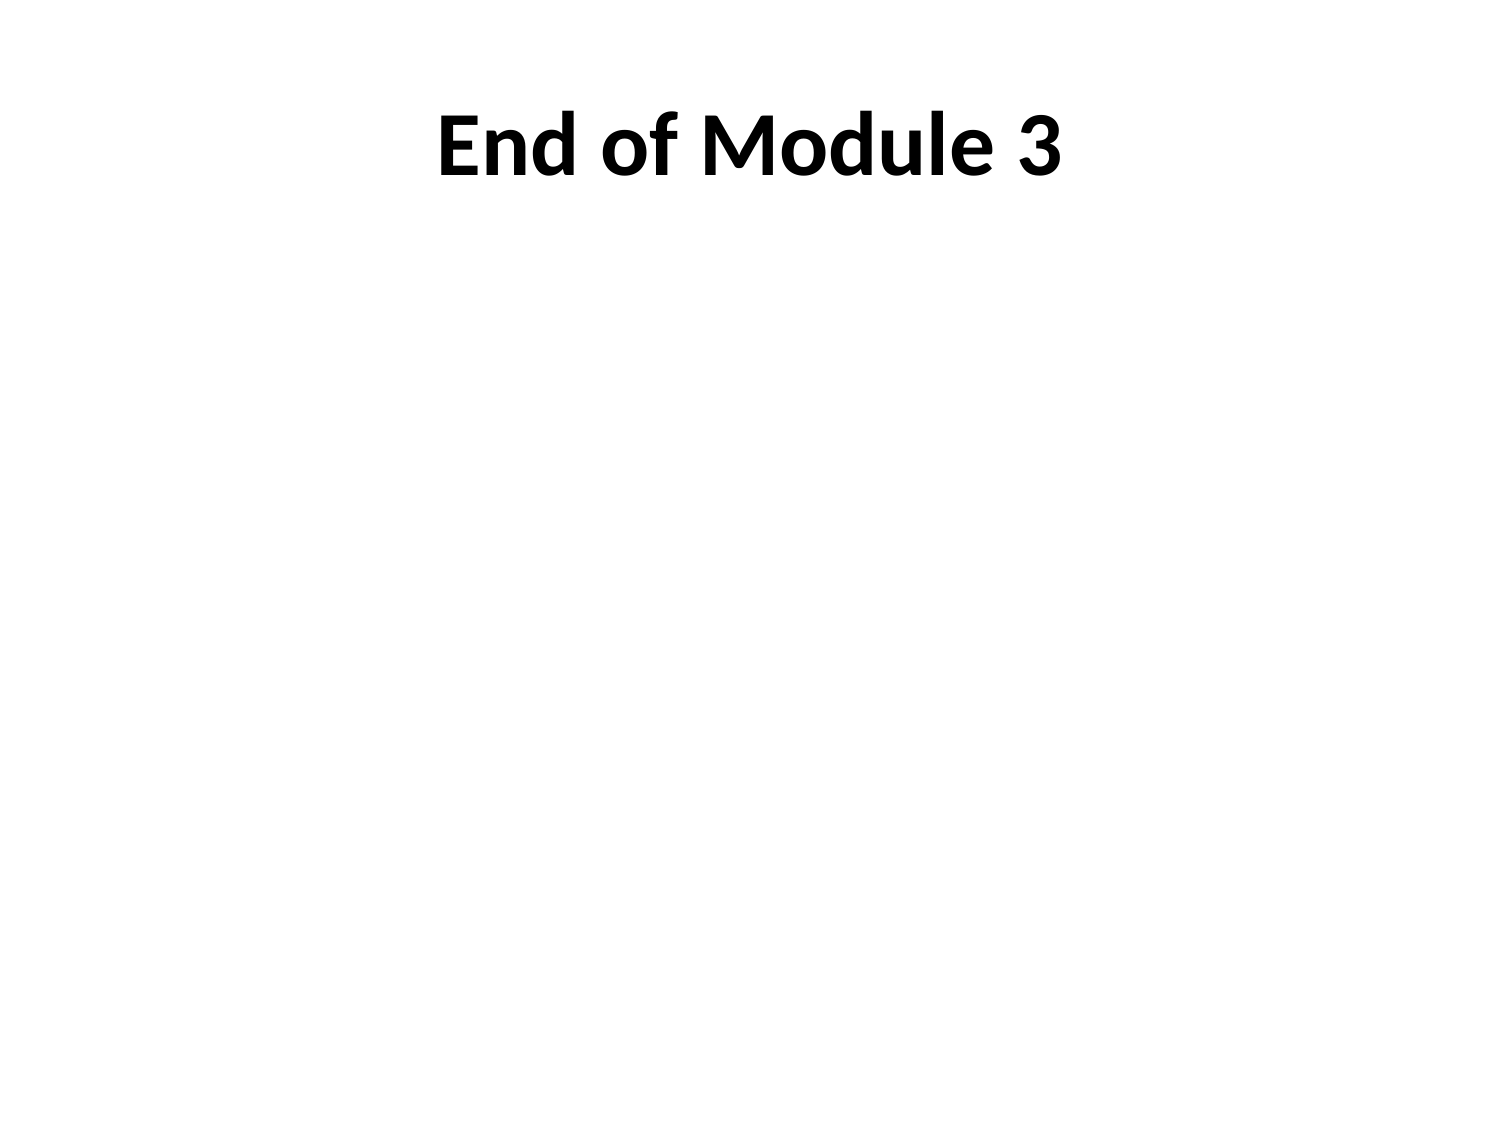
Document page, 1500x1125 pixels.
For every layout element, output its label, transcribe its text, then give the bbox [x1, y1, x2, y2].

title End of Module 3 [75, 45, 1425, 233]
